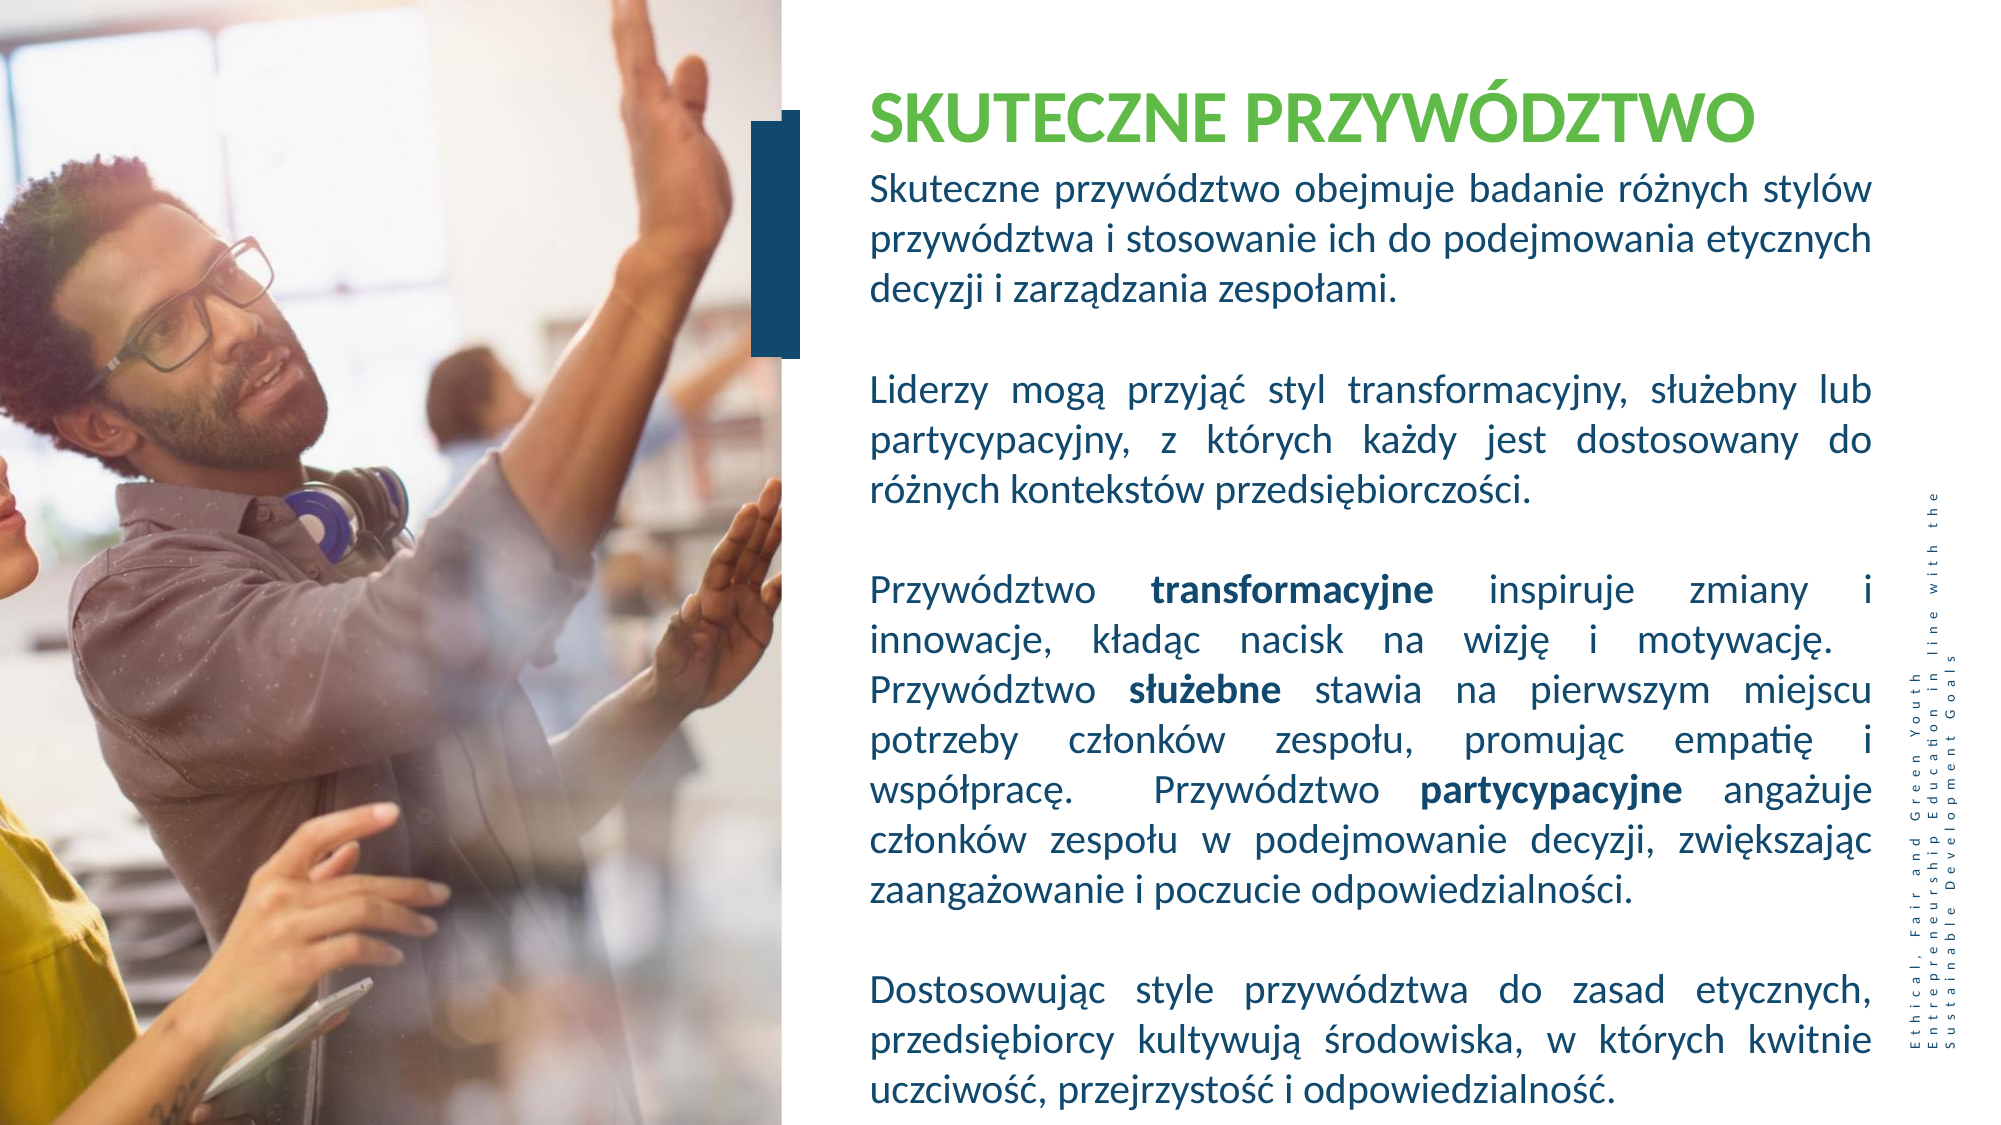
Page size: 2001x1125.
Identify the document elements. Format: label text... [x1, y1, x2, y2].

list Skuteczne przywództwo obejmuje badanie różnych stylów przywództwa i stosowanie ich do podejmowania etycznych decyzji i zarządzania zespołami. Liderzy mogą przyjąć styl transformacyjny, służebny lub partycypacyjny, z których każdy jest dostosowany do różnych kontekstów przedsiębiorczości. Przywództwo transformacyjne inspiruje zmiany i innowacje, kładąc nacisk na wizję i motywację. Przywództwo służebne stawia na pierwszym miejscu potrzeby członków zespołu, promując empatię i współpracę. Przywództwo partycypacyjne angażuje członków zespołu w podejmowanie decyzji, zwiększając zaangażowanie i poczucie odpowiedzialności. Dostosowując style przywództwa do zasad etycznych, przedsiębiorcy kultywują środowiska, w których kwitnie uczciwość, przejrzystość i odpowiedzialność. [854, 153, 1888, 972]
picture [0, 0, 782, 1125]
list SKUTECZNE PRZYWÓDZTWO [854, 60, 1877, 153]
